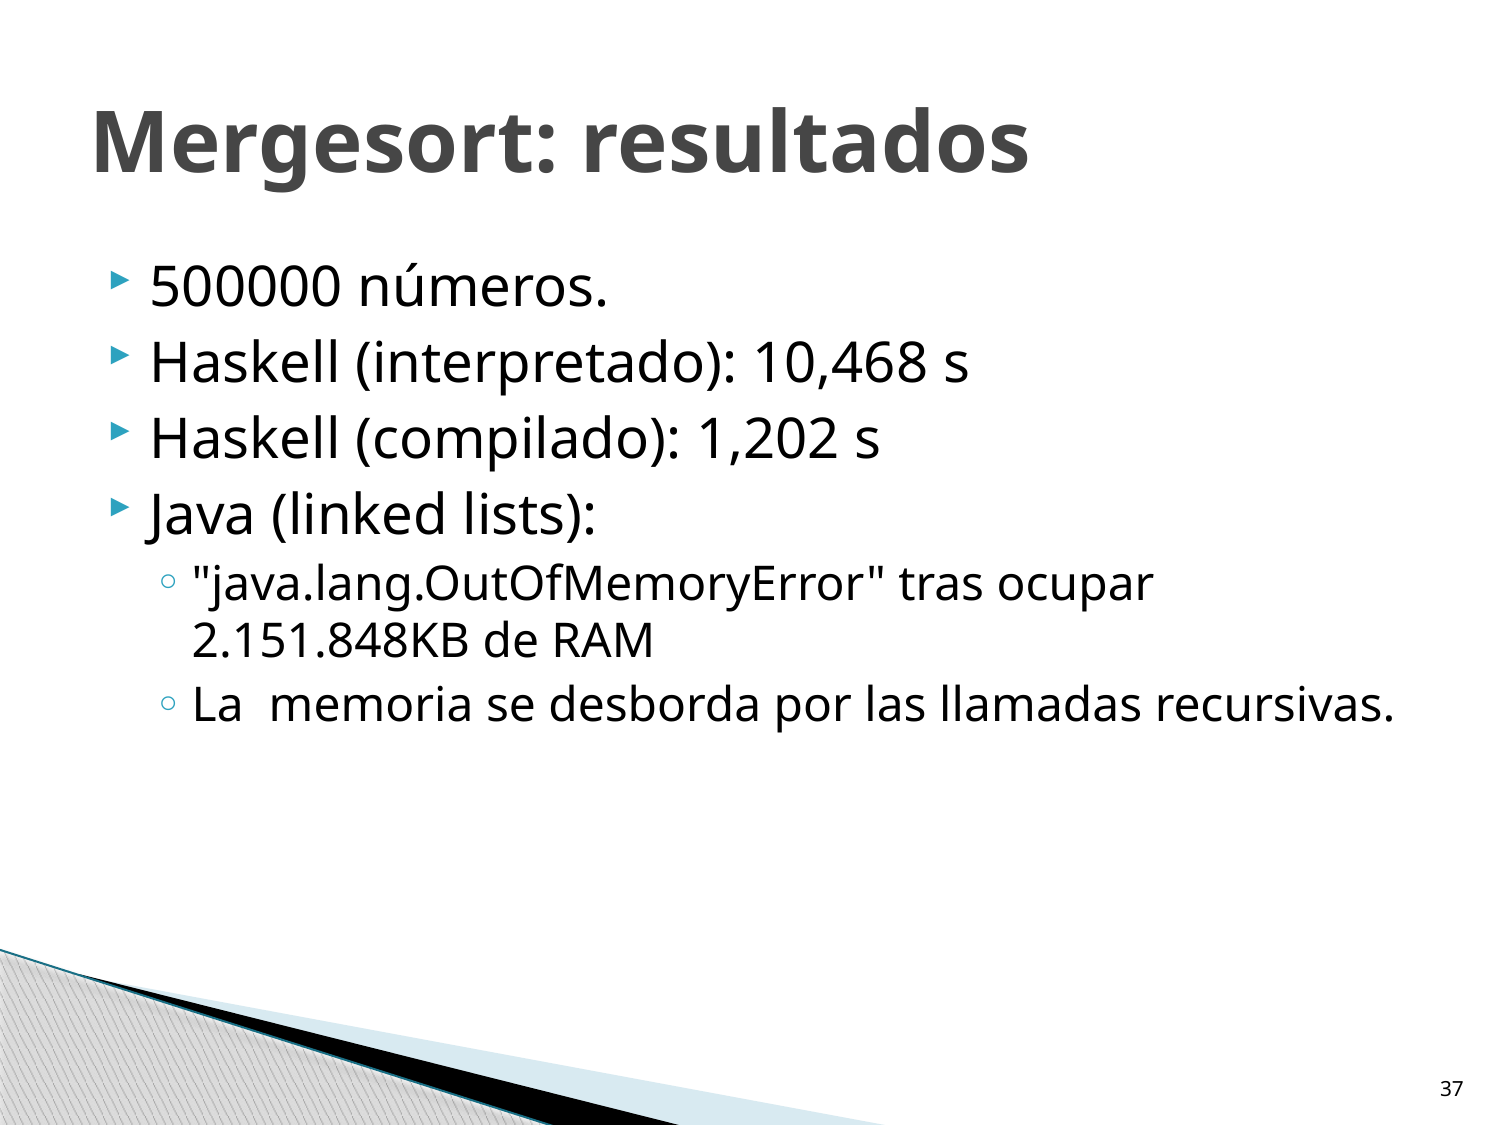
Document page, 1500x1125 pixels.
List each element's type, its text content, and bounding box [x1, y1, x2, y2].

list 500000 números. Haskell (interpretado): 10,468 s Haskell (compilado): 1,202 s Java (linked lists): "java.lang.OutOfMemoryError" tras ocupar 2.151.848KB de RAM La memoria se desborda por las llamadas recursivas. [75, 243, 1425, 986]
slide_number 37 [1418, 1051, 1479, 1112]
title Mergesort: resultados [75, 45, 1425, 233]
